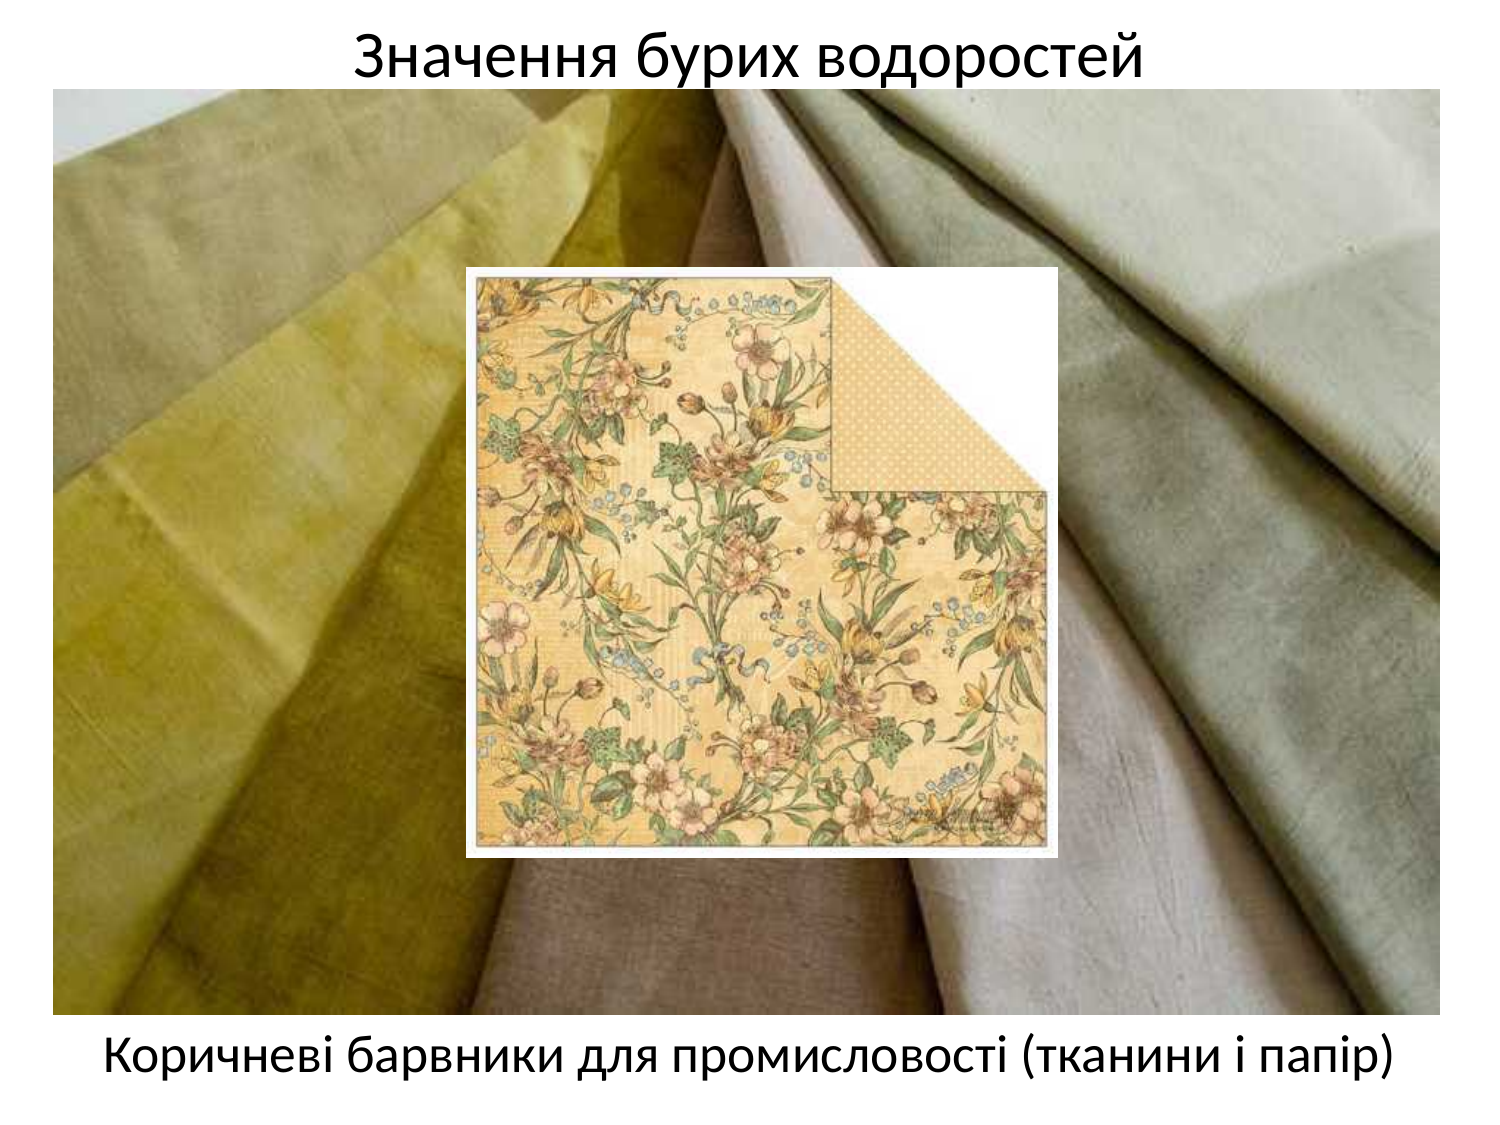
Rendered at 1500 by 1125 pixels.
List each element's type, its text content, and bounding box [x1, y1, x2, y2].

title Значення бурих водоростей [75, 0, 1425, 88]
picture [52, 89, 1440, 1016]
list Коричневі барвники для промисловості (тканини і папір) [75, 1024, 1425, 1106]
